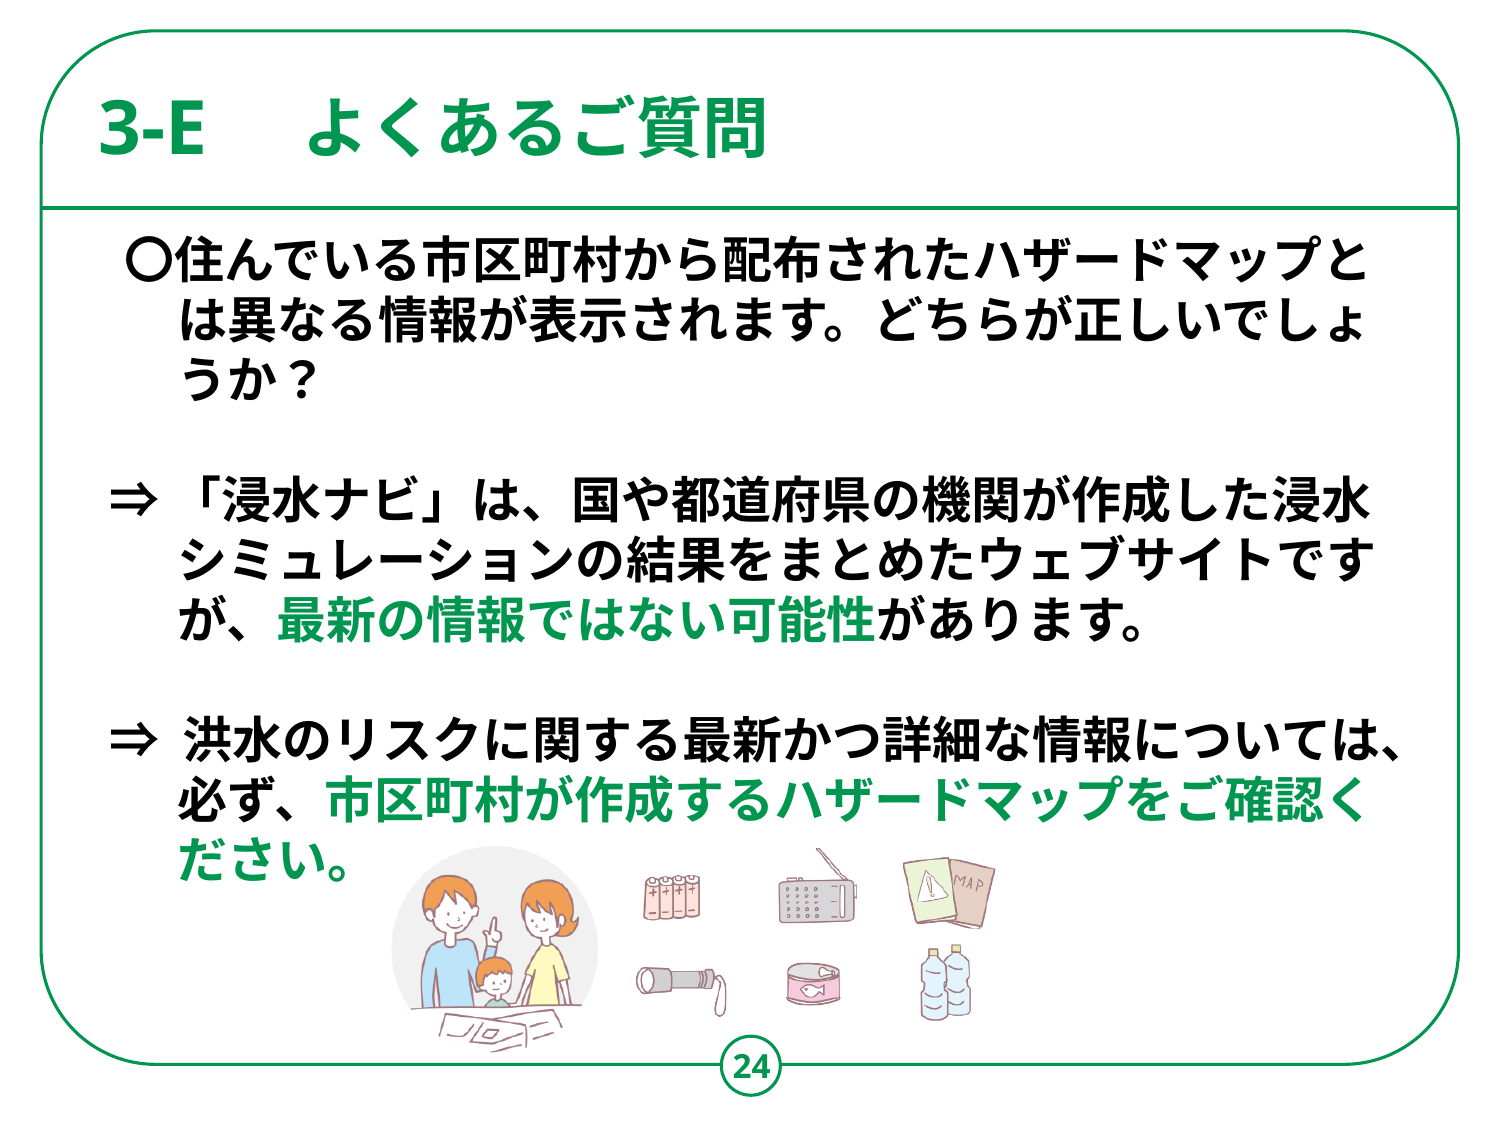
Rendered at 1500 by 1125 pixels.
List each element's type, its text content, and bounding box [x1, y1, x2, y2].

title よくあるご質問 [287, 85, 1469, 175]
text_box 〇住んでいる市区町村から配布されたハザードマップとは異なる情報が表示されます。どちらが正しいでしょうか？ ⇒「浸水ナビ」は、国や都道府県の機関が作成した浸水シミュレーションの結果をまとめたウェブサイトですが、最新の情報ではない可能性があります。 ⇒ 洪水のリスクに関する最新かつ詳細な情報については、必ず、市区町村が作成するハザードマップをご確認ください。 [94, 221, 1406, 897]
text_box 3-E [83, 90, 291, 179]
picture [383, 845, 602, 1056]
picture [623, 834, 1004, 1023]
